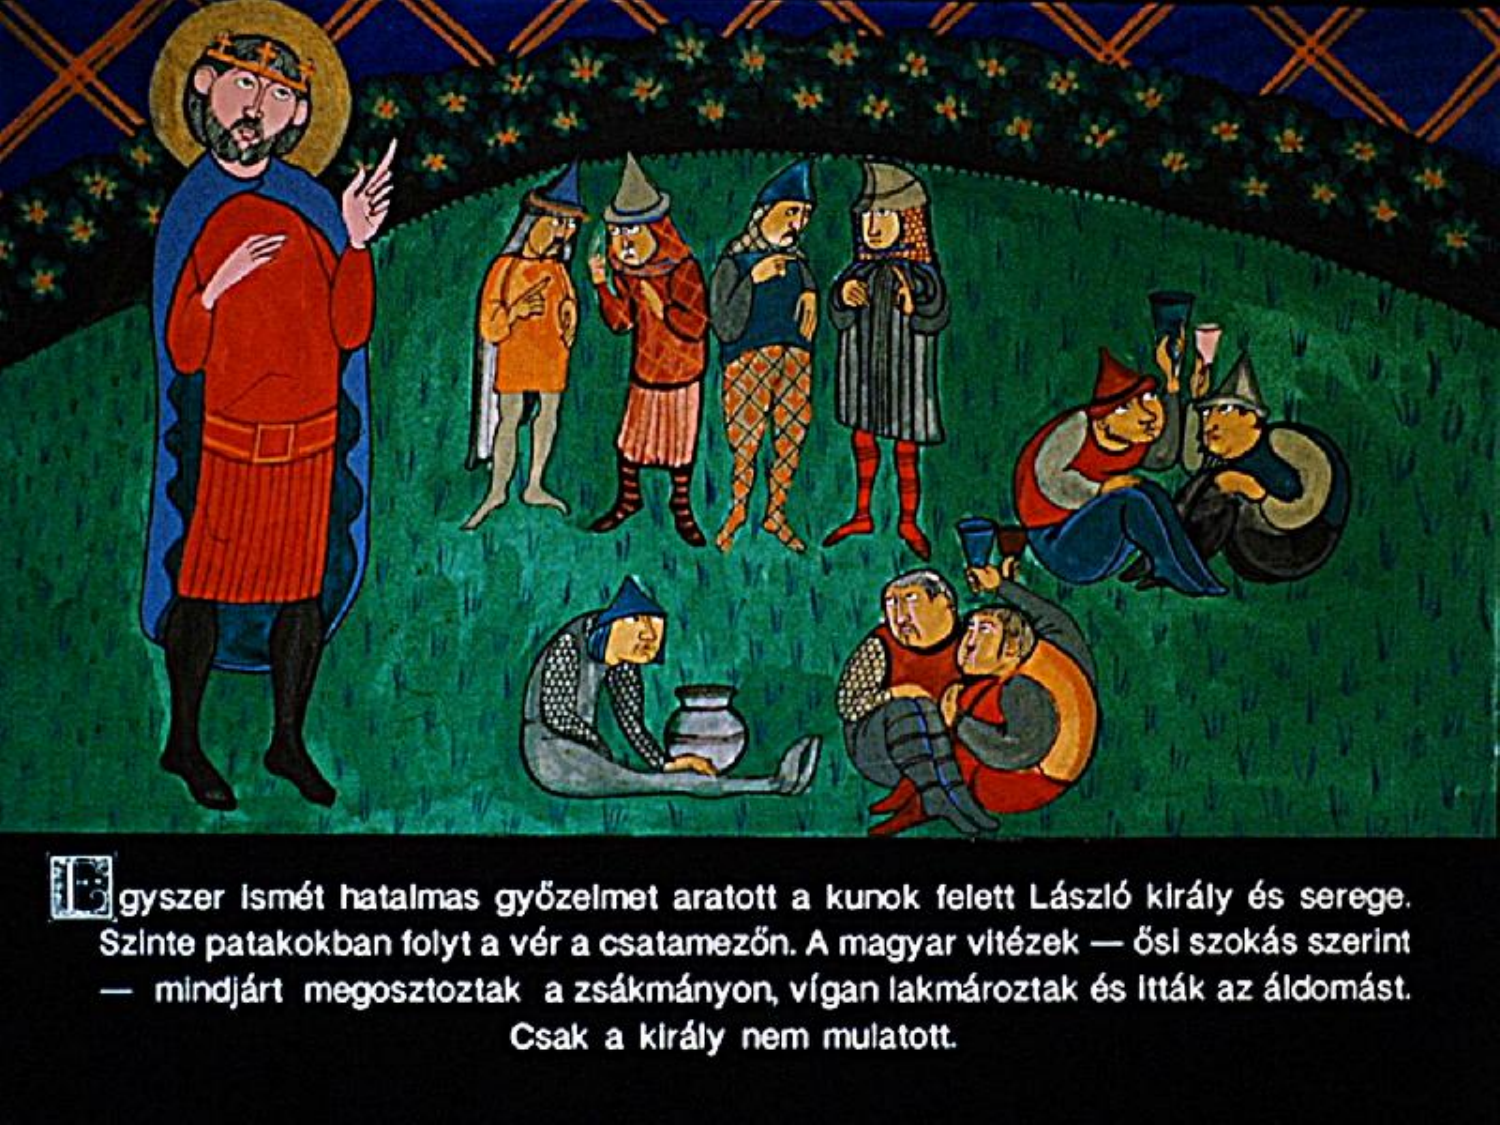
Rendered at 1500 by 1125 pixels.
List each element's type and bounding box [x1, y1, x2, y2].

list [0, 0, 1500, 1125]
